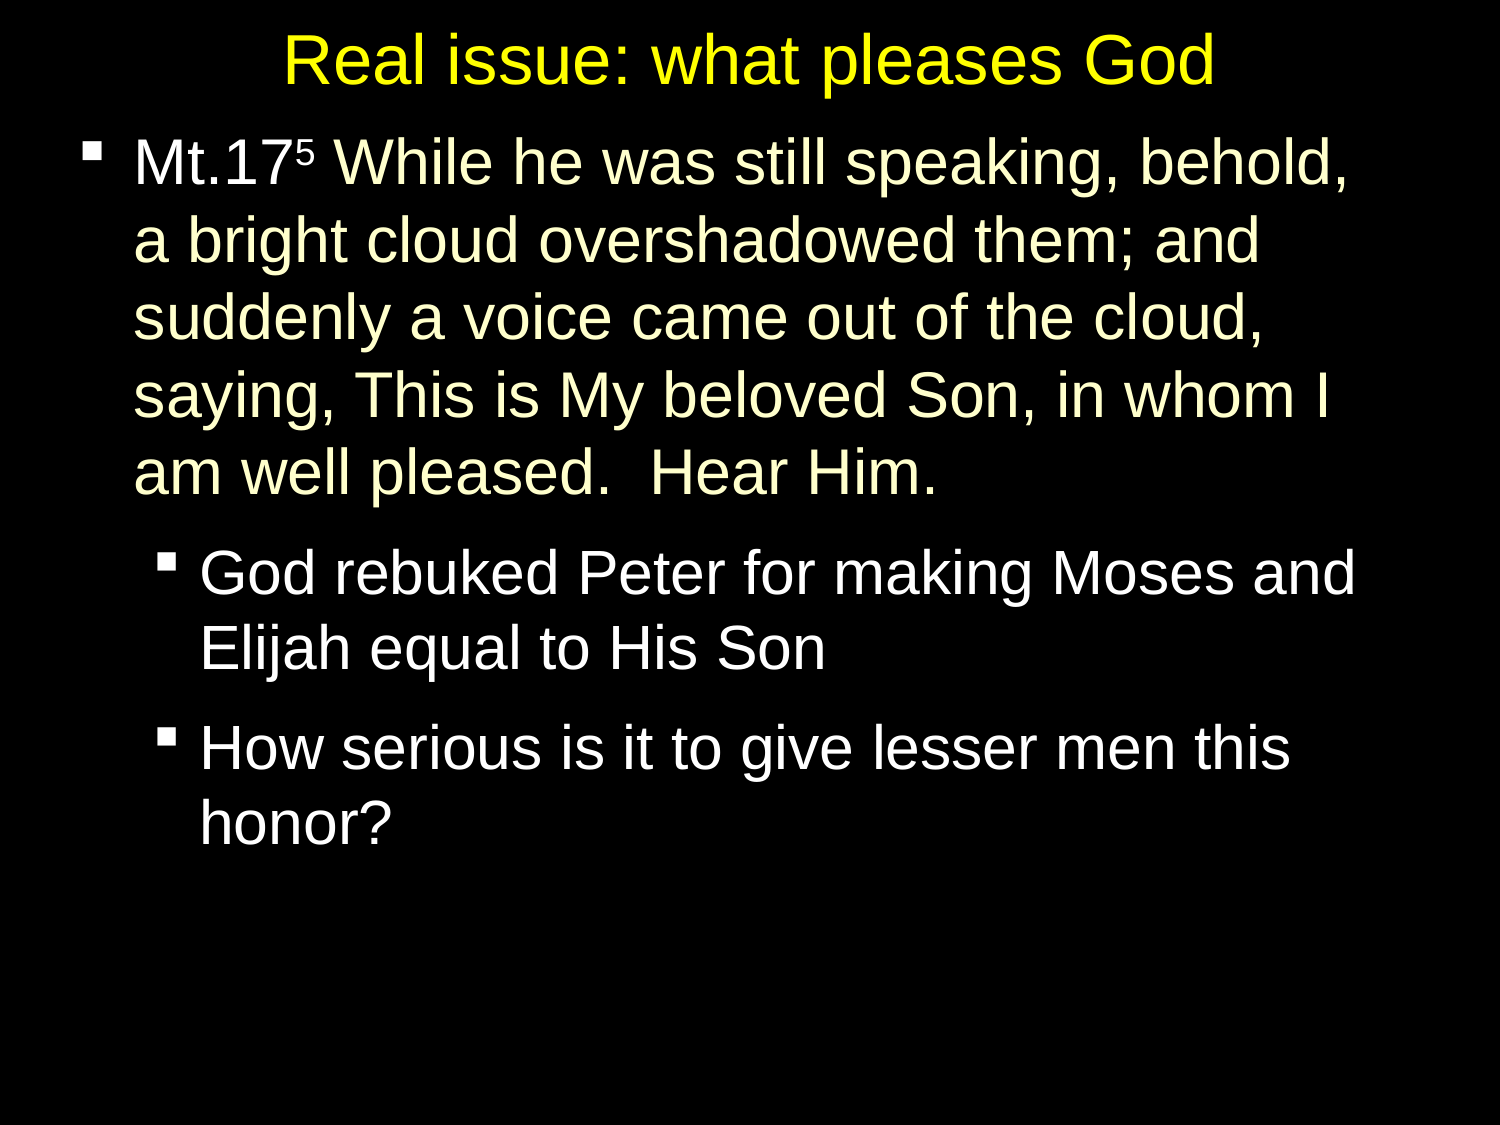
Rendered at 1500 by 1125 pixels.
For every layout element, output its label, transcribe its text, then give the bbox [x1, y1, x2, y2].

title Real issue: what pleases God [75, 12, 1425, 100]
list Mt.175 While he was still speaking, behold, a bright cloud overshadowed them; and suddenly a voice came out of the cloud, saying, This is My beloved Son, in whom I am well pleased. Hear Him. God rebuked Peter for making Moses and Elijah equal to His Son How serious is it to give lesser men this honor? [62, 112, 1438, 1088]
